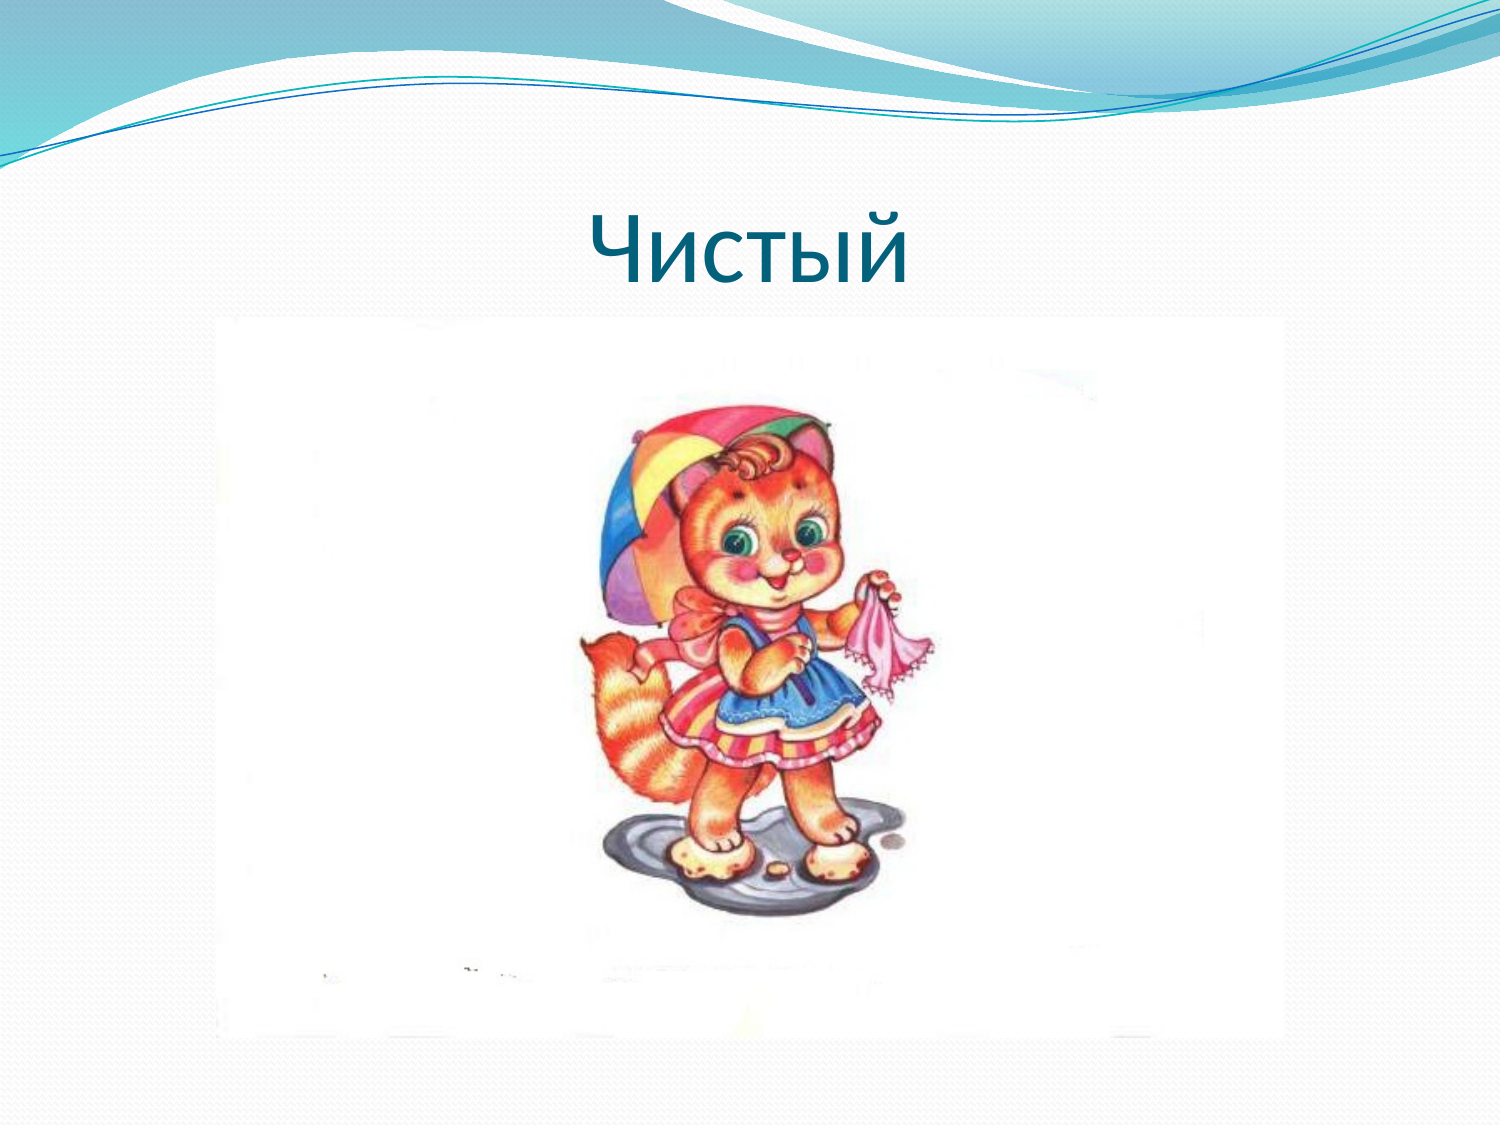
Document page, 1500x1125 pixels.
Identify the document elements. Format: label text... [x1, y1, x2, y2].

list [216, 317, 1284, 1038]
title Чистый [75, 115, 1425, 303]
